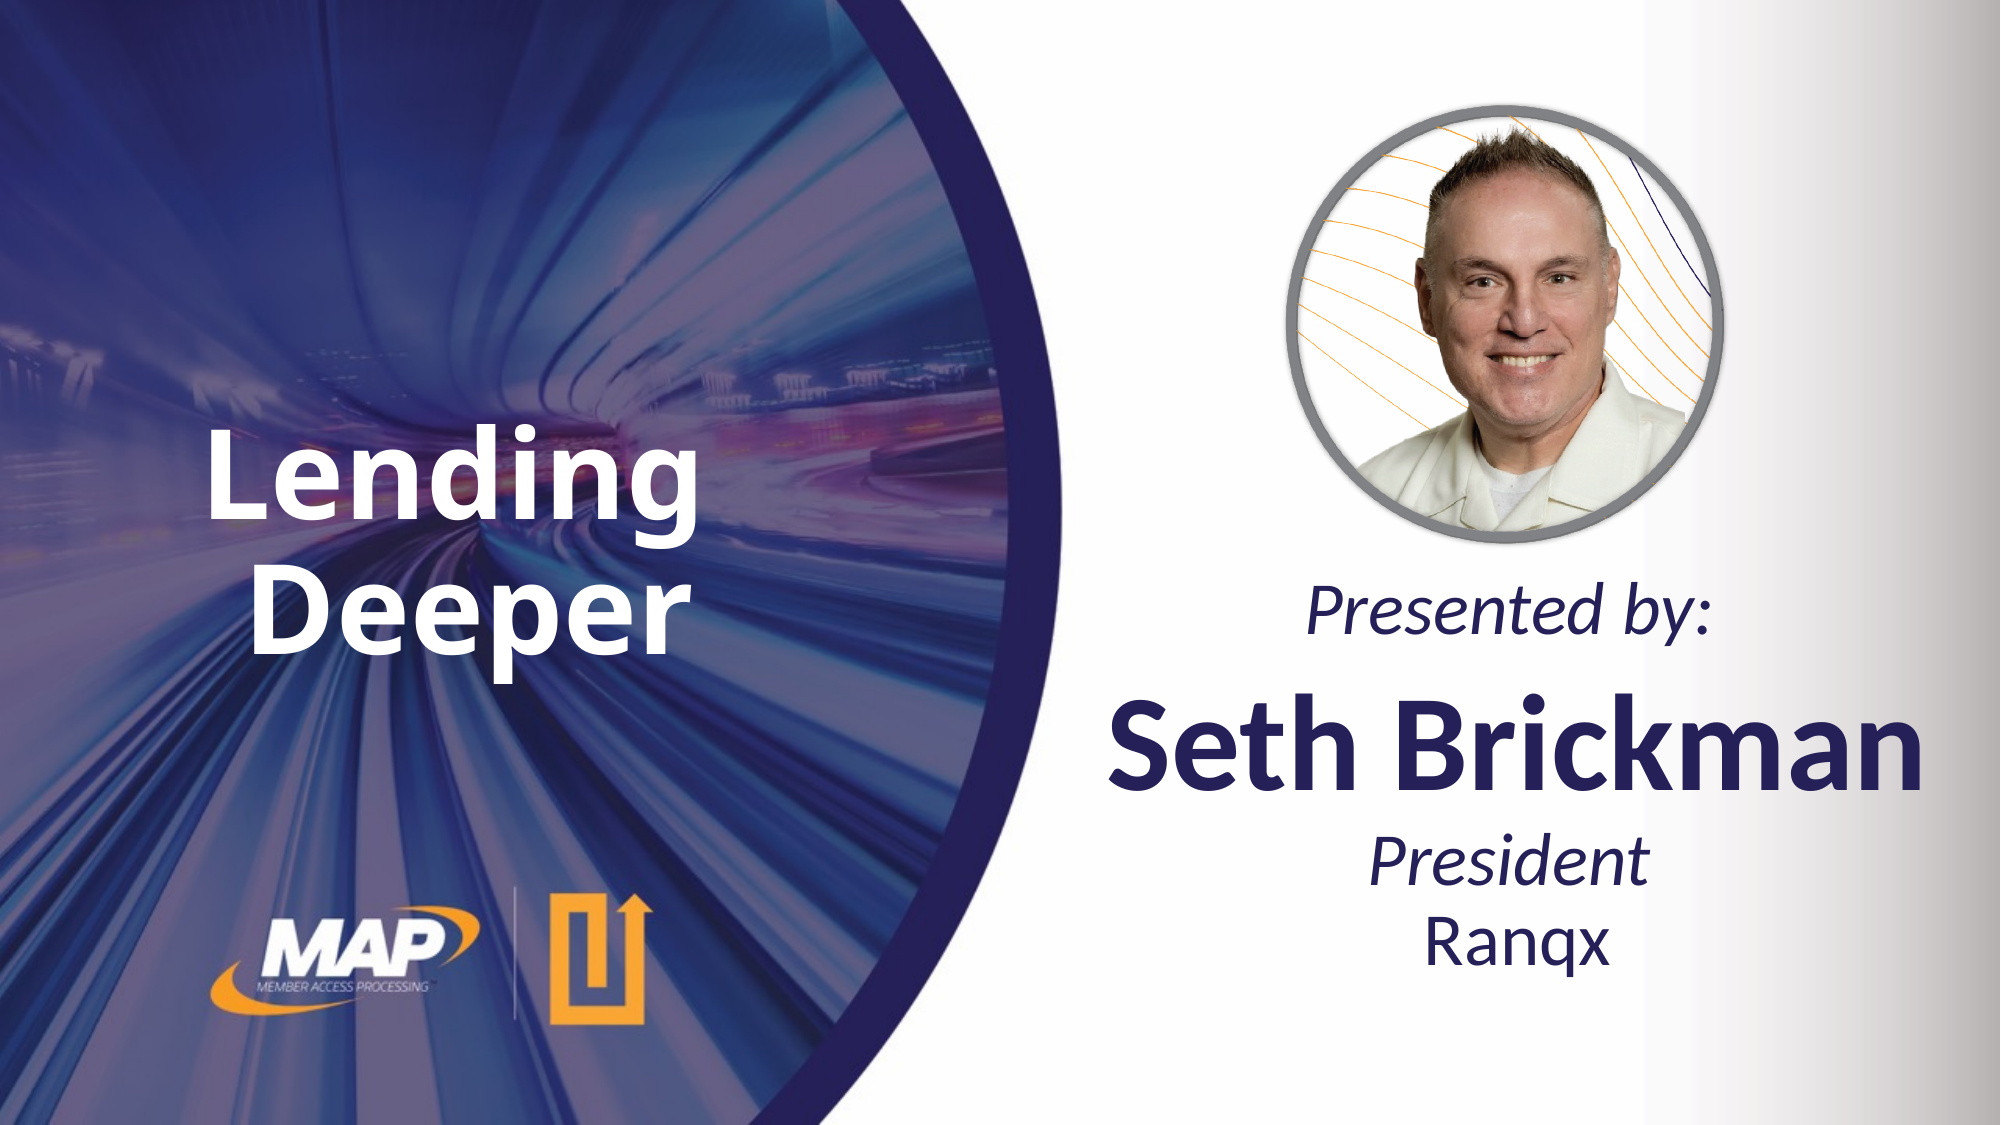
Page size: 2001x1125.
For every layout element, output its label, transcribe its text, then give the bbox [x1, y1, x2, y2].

title Lending Deeper [13, 297, 925, 689]
subtitle Presented by: Seth Brickman President Ranqx [1062, 562, 1974, 1125]
picture [0, 0, 2000, 1125]
